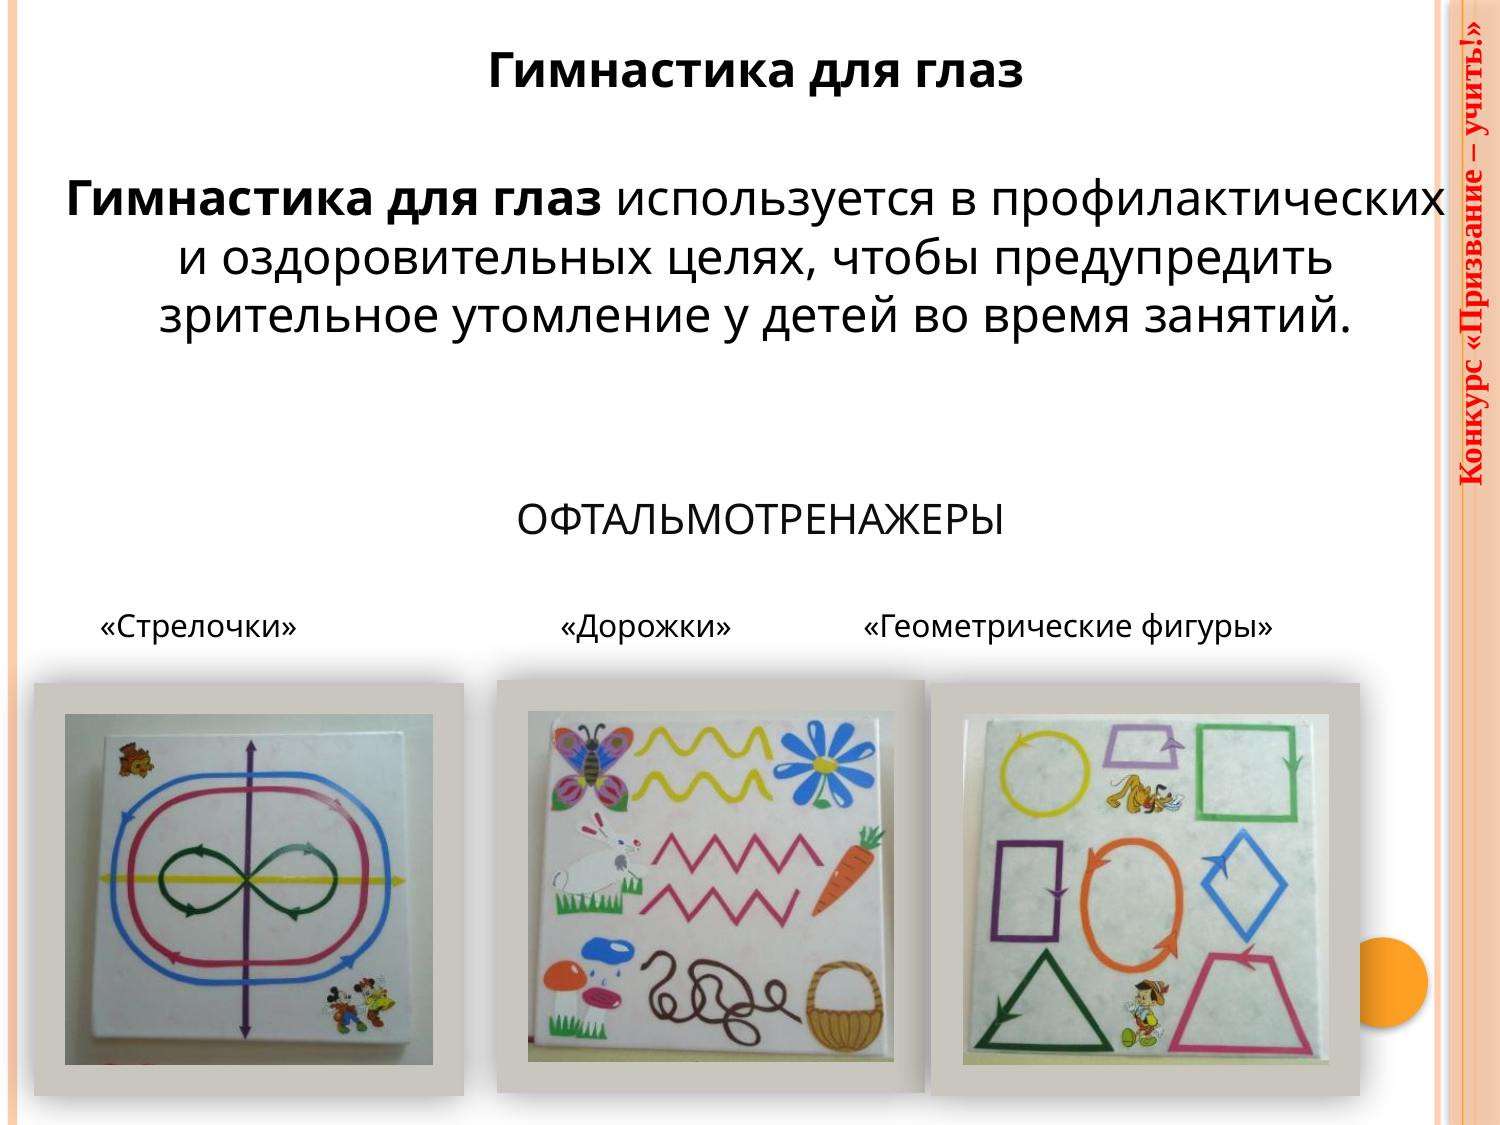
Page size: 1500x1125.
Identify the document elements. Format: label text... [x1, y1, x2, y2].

picture [962, 713, 1330, 1066]
picture [64, 713, 434, 1066]
text_box Конкурс «Призвание – учить!» [1441, 5, 1496, 502]
list Гимнастика для глаз Гимнастика для глаз используется в профилактических и оздоровительных целях, чтобы предупредить зрительное утомление у детей во время занятий. «Стрелочки» «Дорожки» «Геометрические фигуры» [41, 30, 1471, 681]
picture [527, 710, 895, 1063]
